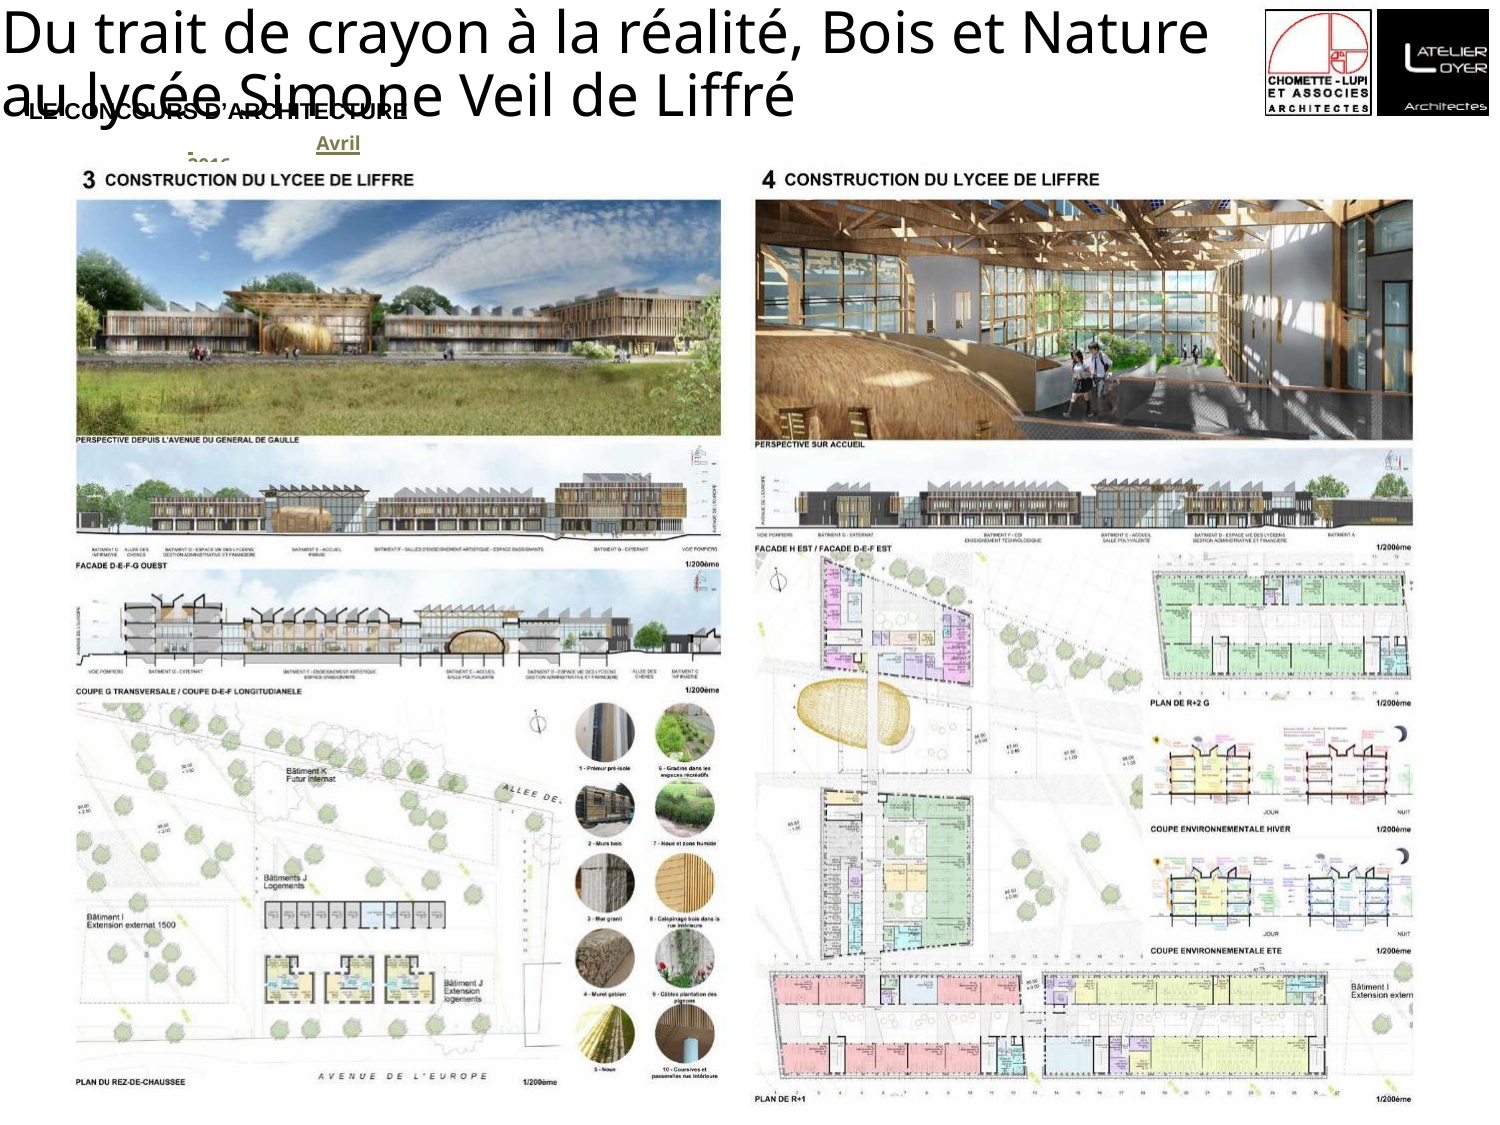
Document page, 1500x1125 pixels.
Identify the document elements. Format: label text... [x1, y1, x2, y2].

title LE CONCOURS D’ARCHITECTURE [27, 128, 1148, 207]
picture [749, 162, 1420, 1110]
picture [69, 162, 727, 1092]
text_box Du trait de crayon à la réalité, Bois et Nature au lycée Simone Veil de Liffré [0, 5, 1228, 128]
picture [1258, 3, 1489, 122]
